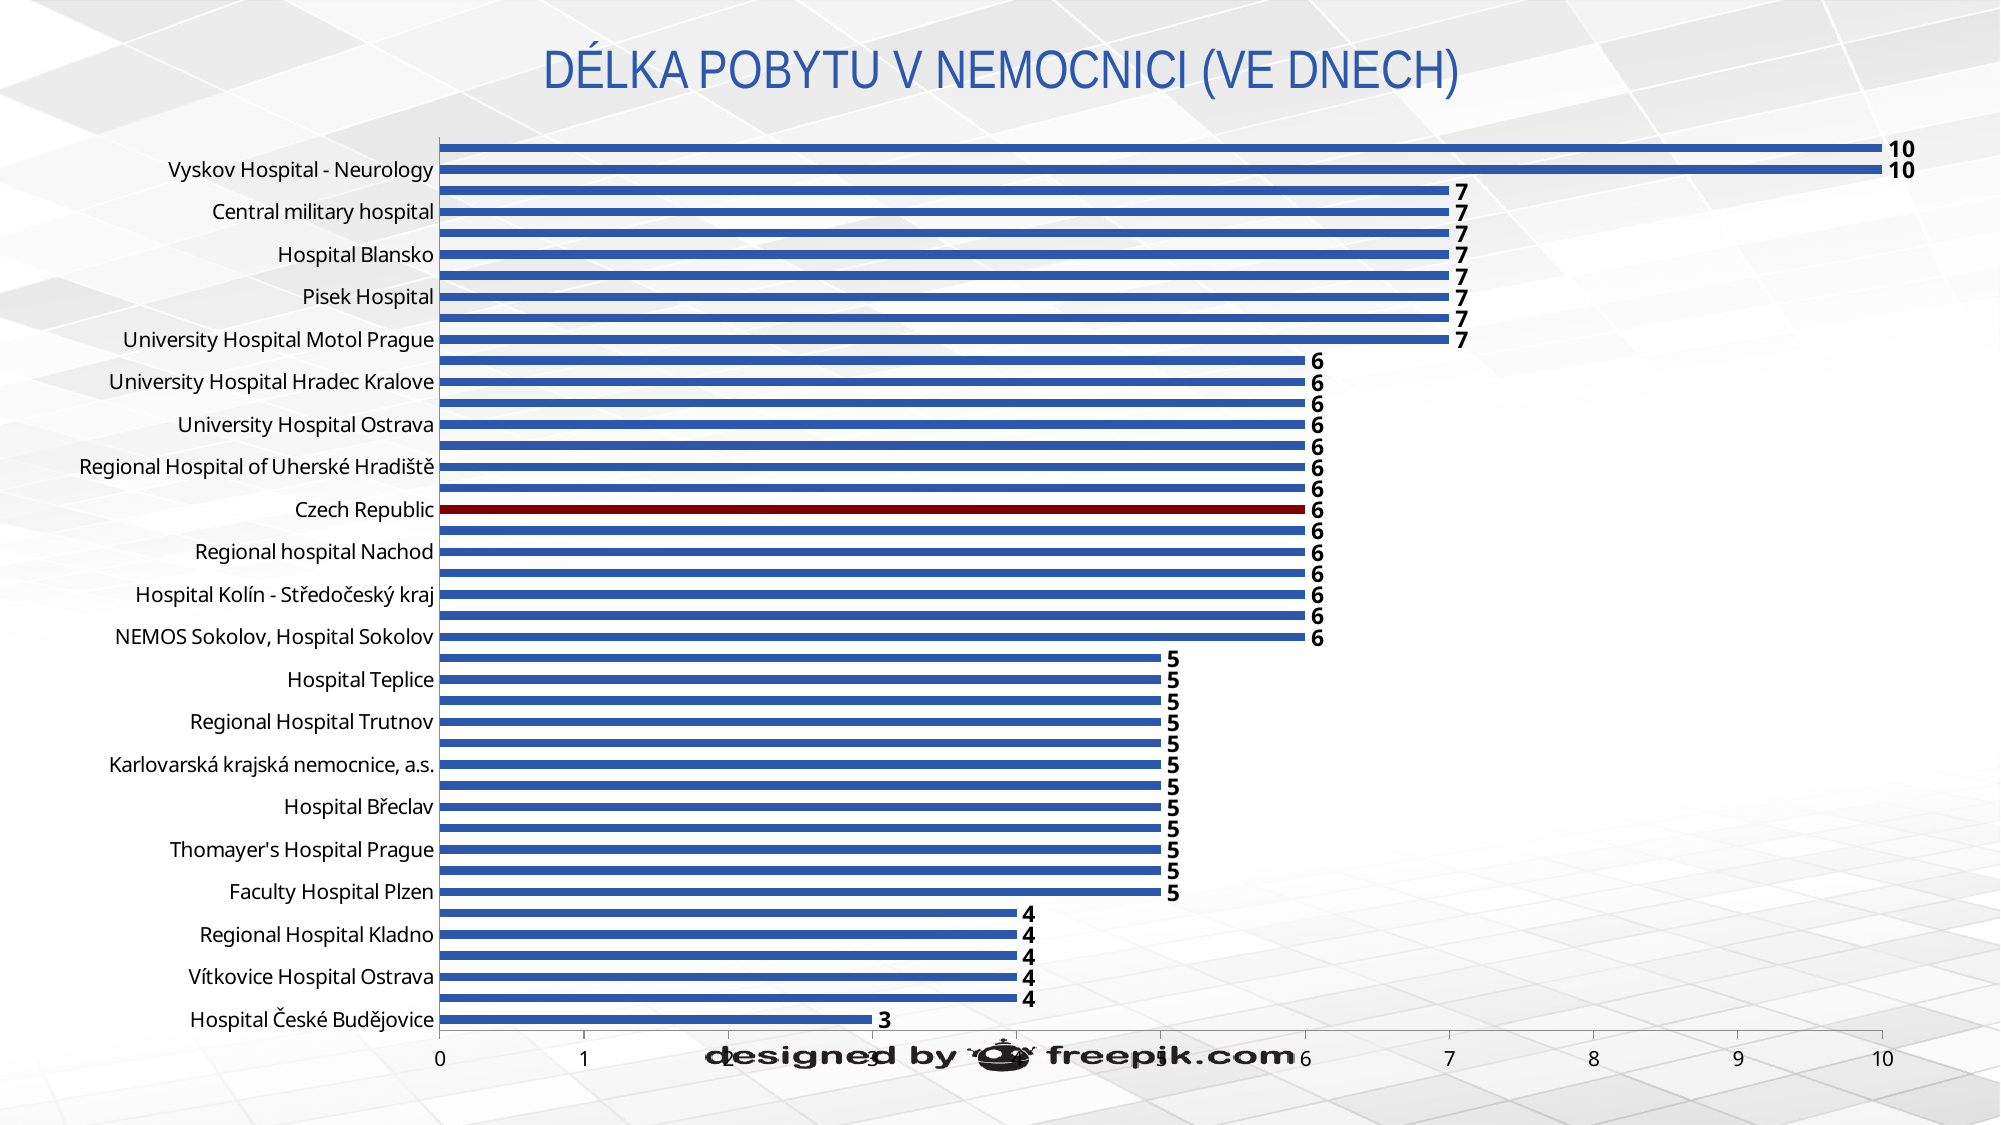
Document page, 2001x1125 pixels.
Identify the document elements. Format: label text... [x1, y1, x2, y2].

chart [41, 118, 1932, 1093]
picture [0, 0, 2001, 1125]
title DÉLKA POBYTU V NEMOCNICI (VE DNECH) [43, 35, 1962, 107]
